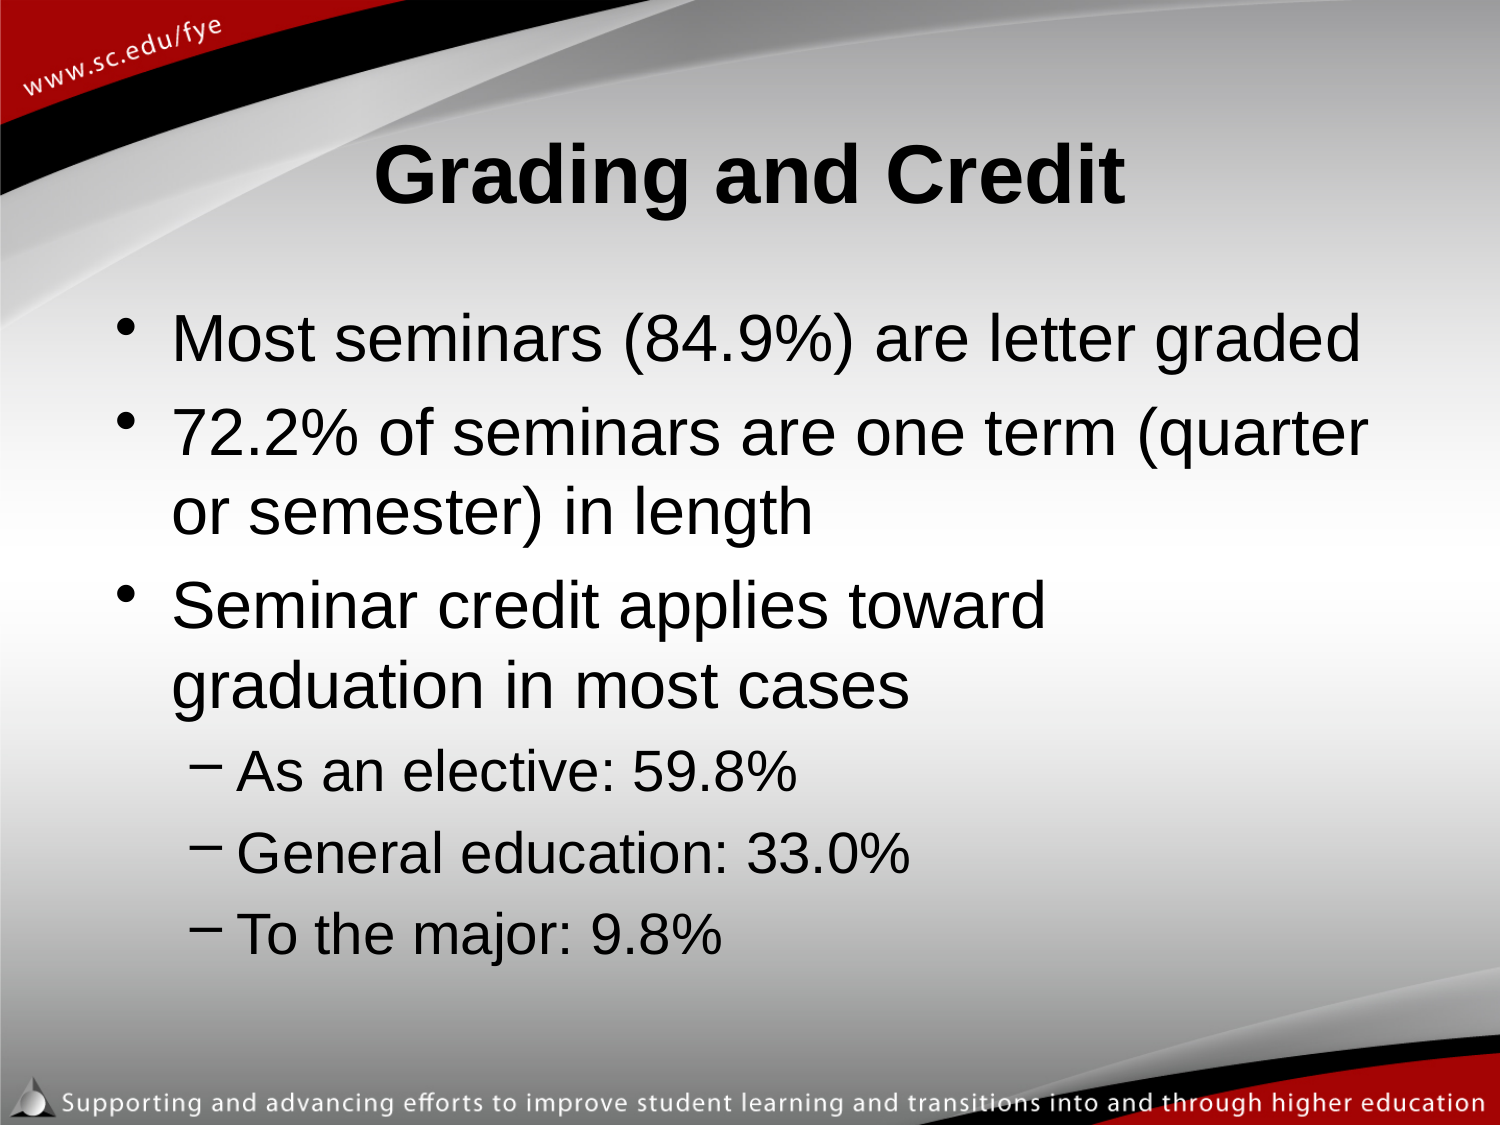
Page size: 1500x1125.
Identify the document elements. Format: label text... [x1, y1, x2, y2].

title Grading and Credit [112, 112, 1388, 287]
list Most seminars (84.9%) are letter graded 72.2% of seminars are one term (quarter or semester) in length Seminar credit applies toward graduation in most cases As an elective: 59.8% General education: 33.0% To the major: 9.8% [99, 287, 1388, 1038]
picture [0, 0, 1500, 1125]
